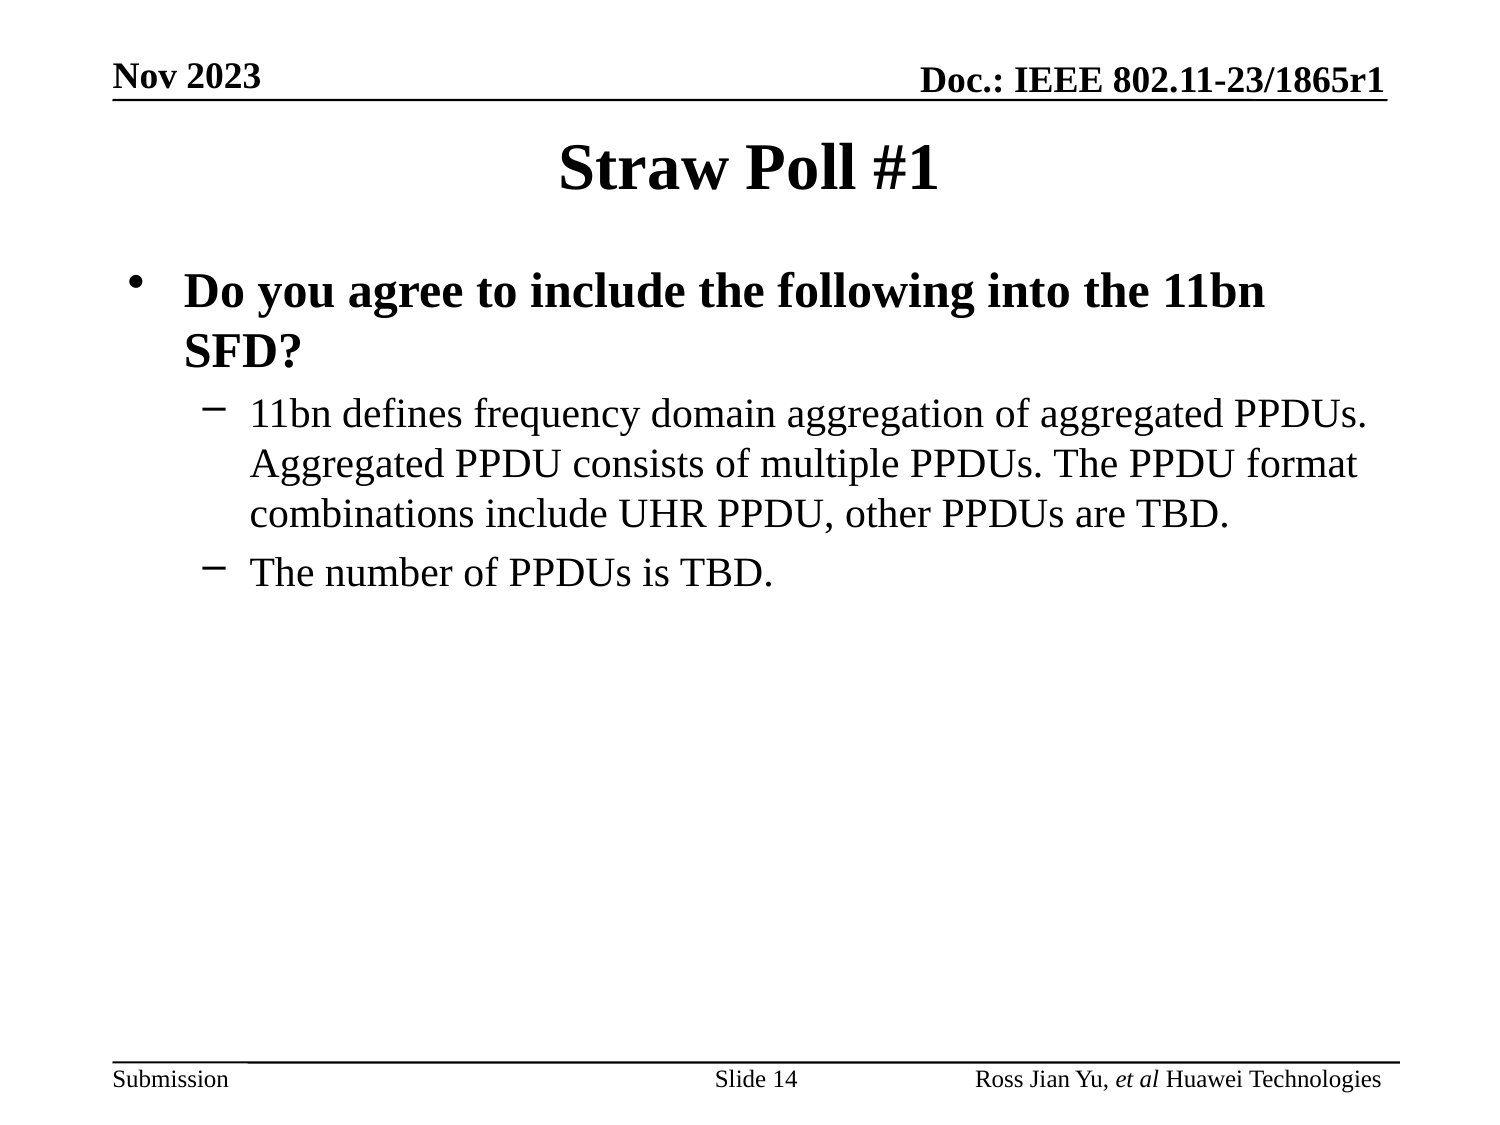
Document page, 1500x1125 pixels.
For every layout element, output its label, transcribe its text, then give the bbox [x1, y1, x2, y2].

list Do you agree to include the following into the 11bn SFD? 11bn defines frequency domain aggregation of aggregated PPDUs. Aggregated PPDU consists of multiple PPDUs. The PPDU format combinations include UHR PPDU, other PPDUs are TBD. The number of PPDUs is TBD. [112, 249, 1388, 1001]
slide_number Slide 14 [712, 1061, 800, 1093]
title Straw Poll #1 [112, 112, 1388, 213]
